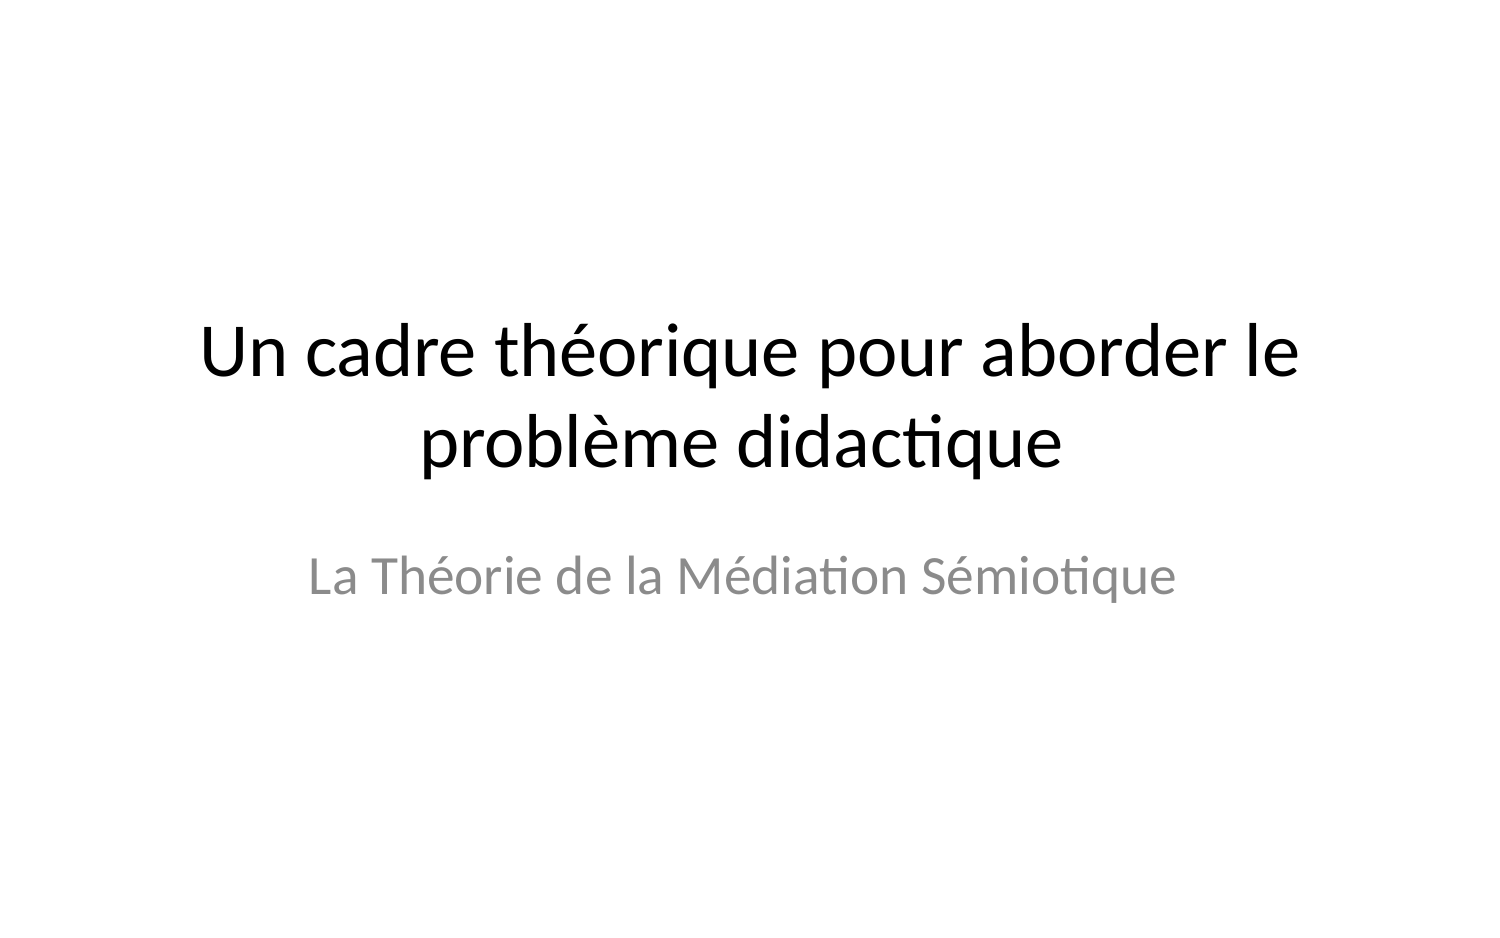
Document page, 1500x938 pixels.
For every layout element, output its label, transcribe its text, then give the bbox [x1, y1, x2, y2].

title Un cadre théorique pour aborder le problème didactique [112, 291, 1388, 493]
subtitle La Théorie de la Médiation Sémiotique [225, 531, 1275, 771]
